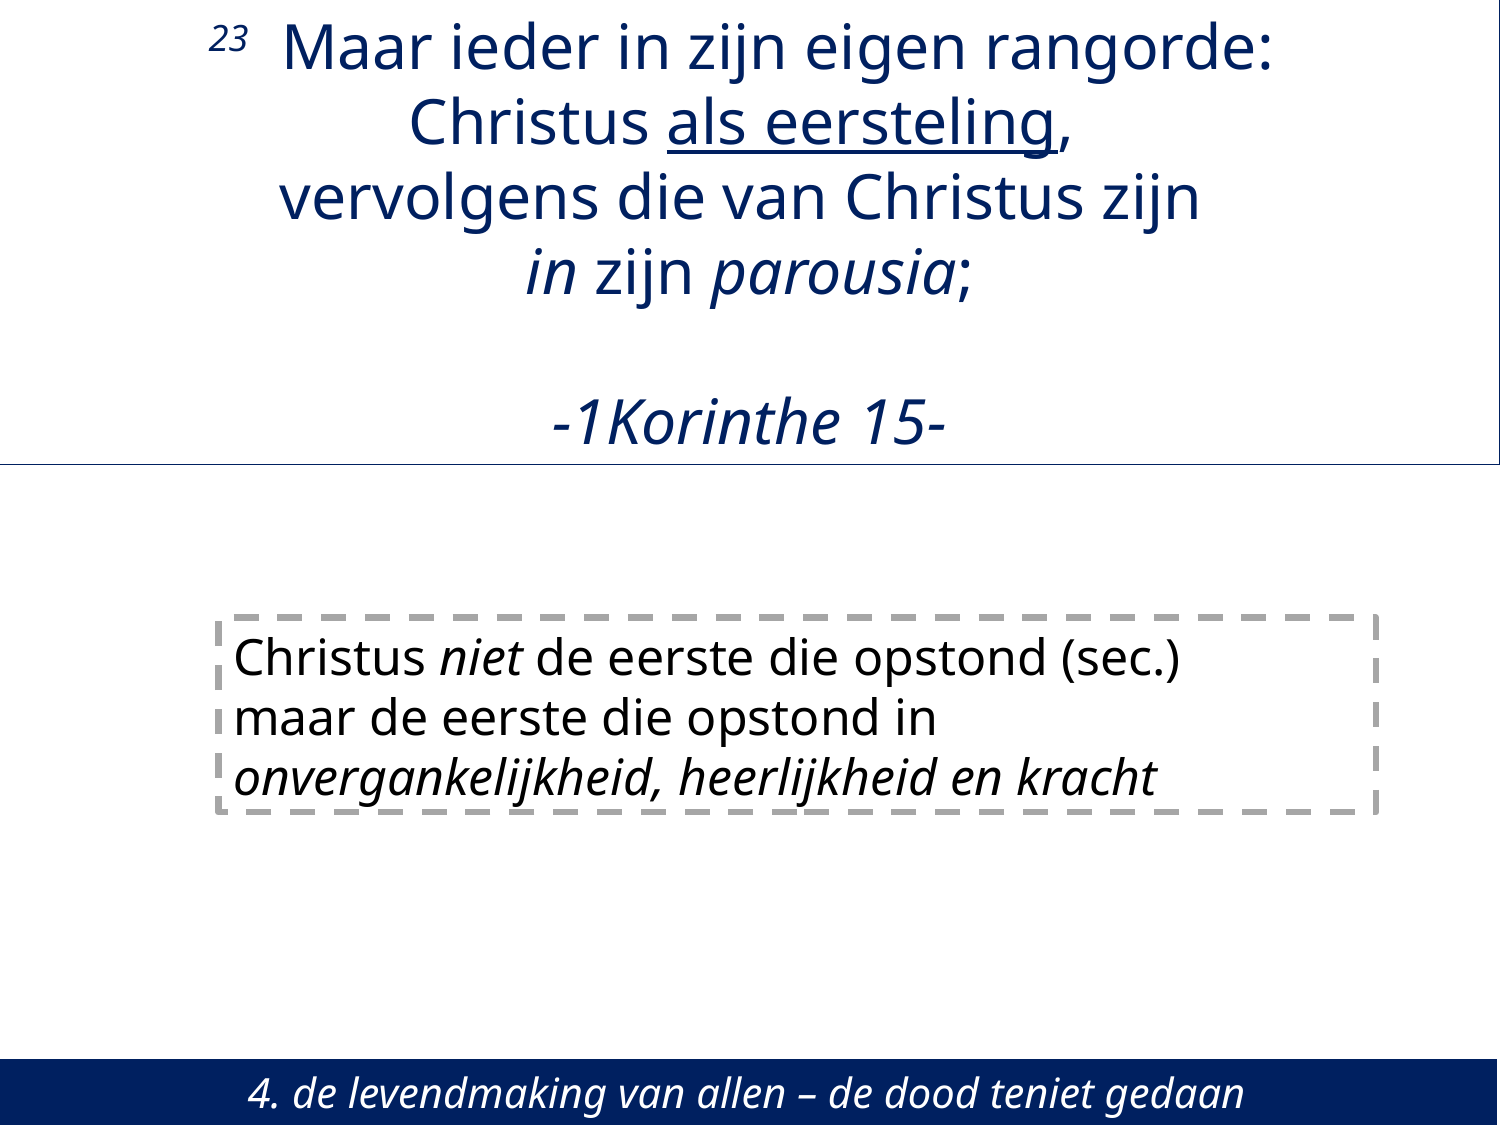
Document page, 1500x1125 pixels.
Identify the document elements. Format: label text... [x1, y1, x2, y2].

text_box 4. de levendmaking van allen – de dood teniet gedaan [0, 1059, 1497, 1125]
text_box 23 Maar ieder in zijn eigen rangorde: Christus als eersteling, vervolgens die van Christus zijn in zijn parousia; -1Korinthe 15- [0, 0, 1500, 465]
text_box Christus niet de eerste die opstond (sec.) maar de eerste die opstond in onvergankelijkheid, heerlijkheid en kracht [218, 617, 1376, 813]
